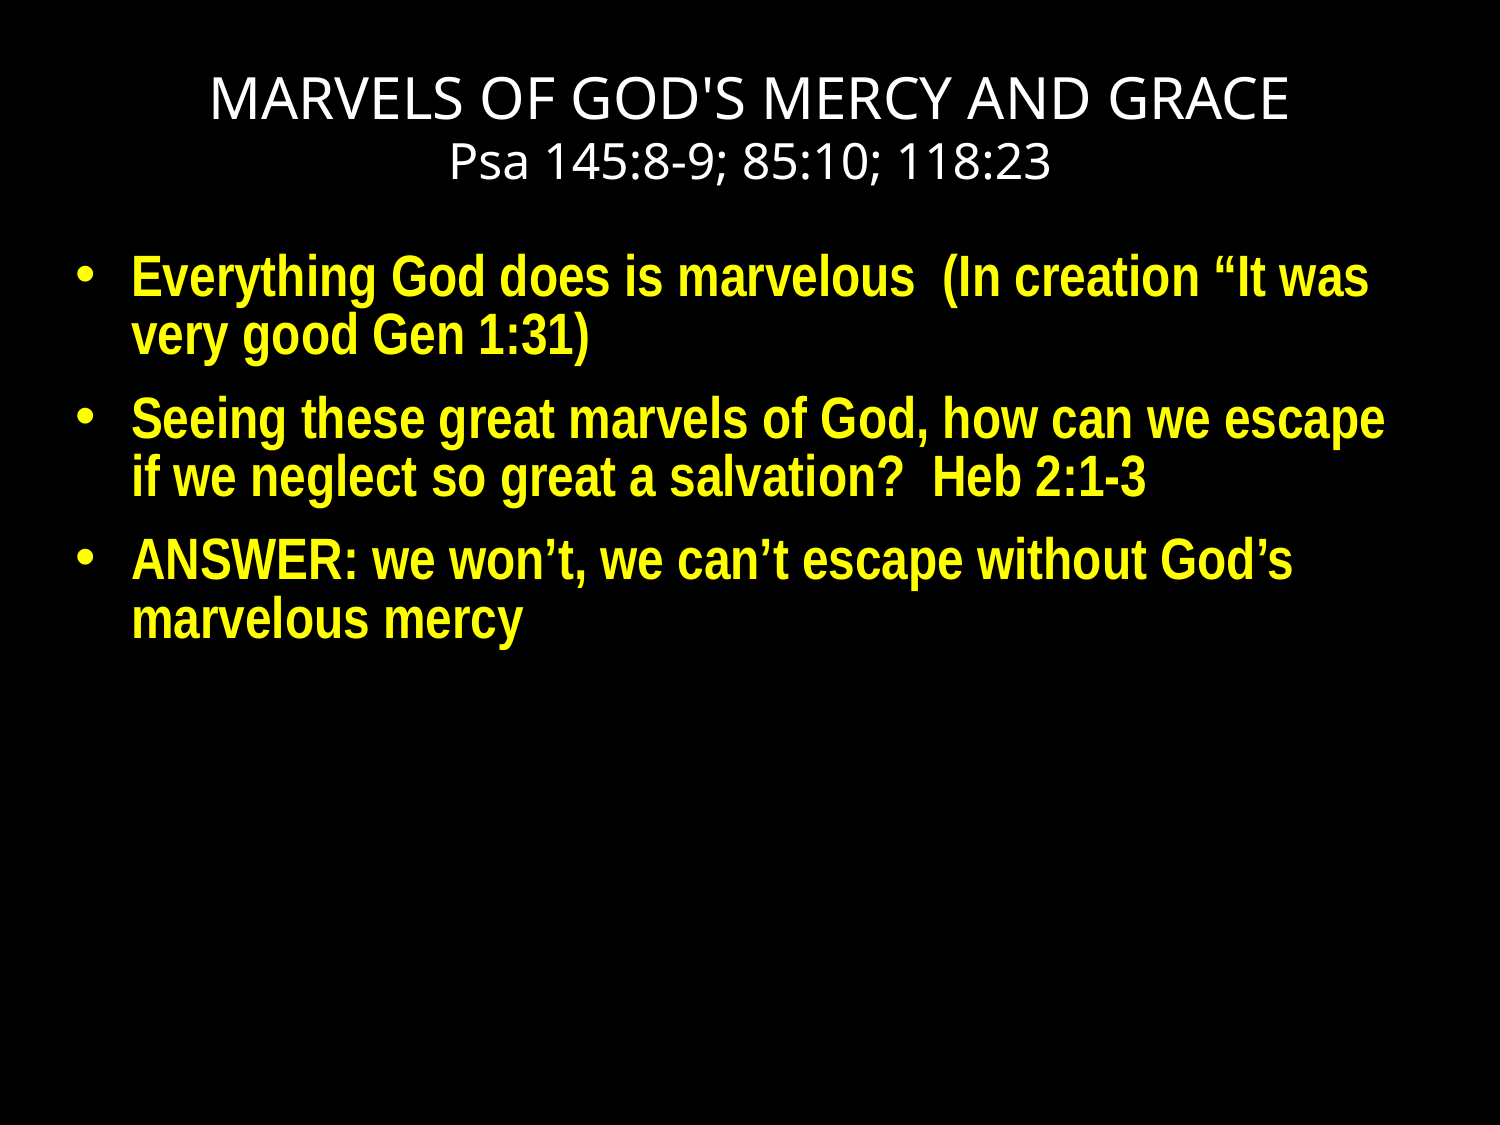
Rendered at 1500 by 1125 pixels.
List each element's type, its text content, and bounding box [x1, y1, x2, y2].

title MARVELS OF GOD'S MERCY AND GRACE Psa 145:8-9; 85:10; 118:23 [75, 62, 1425, 200]
list Everything God does is marvelous (In creation “It was very good Gen 1:31) Seeing these great marvels of God, how can we escape if we neglect so great a salvation? Heb 2:1-3 ANSWER: we won’t, we can’t escape without God’s marvelous mercy [75, 249, 1425, 993]
